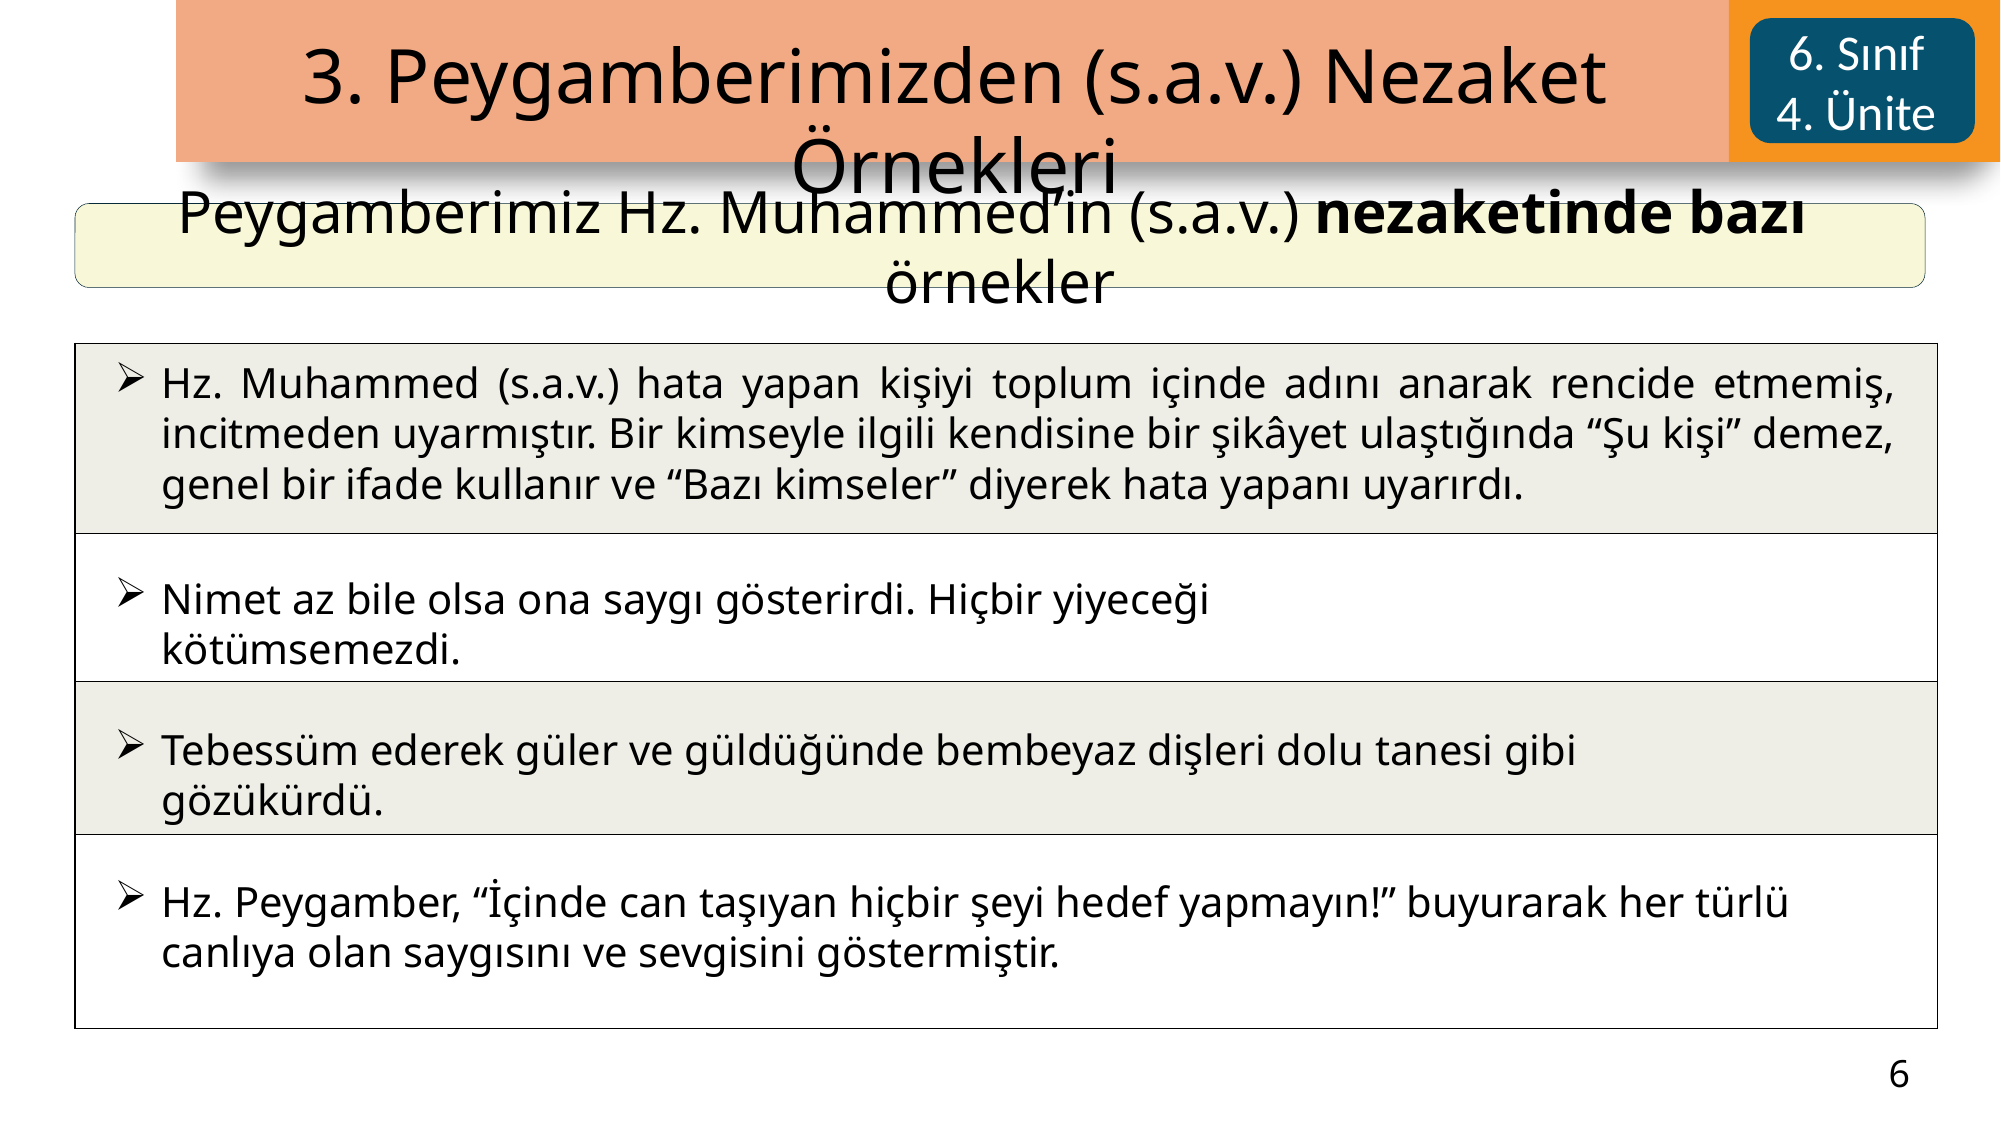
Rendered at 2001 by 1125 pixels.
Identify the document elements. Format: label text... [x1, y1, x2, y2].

text_box Hz. Peygamber, “İçinde can taşıyan hiçbir şeyi hedef yapmayın!” buyurarak her türlü canlıya olan saygısını ve sevgisini göstermiştir. [74, 868, 1897, 984]
table_cell [76, 682, 1937, 834]
text_box Hz. Muhammed (s.a.v.) hata yapan kişiyi toplum içinde adını anarak rencide etmemiş, incitmeden uyarmıştır. Bir kimseyle ilgili kendisine bir şikâyet ulaştığında “Şu kişi” demez, genel bir ifade kullanır ve “Bazı kimseler” diyerek hata yapanı uyarırdı. [75, 349, 1911, 515]
table_cell [76, 835, 1937, 1028]
text_box Nimet az bile olsa ona saygı gösterirdi. Hiçbir yiyeceği kötümsemezdi. [74, 565, 1516, 680]
text_box Tebessüm ederek güler ve güldüğünde bembeyaz dişleri dolu tanesi gibi gözükürdü. [74, 716, 1818, 832]
table_header [76, 344, 1937, 533]
text_box Peygamberimiz Hz. Muhammed’in (s.a.v.) nezaketinde bazı örnekler [73, 201, 1927, 290]
table_cell [76, 534, 1937, 681]
